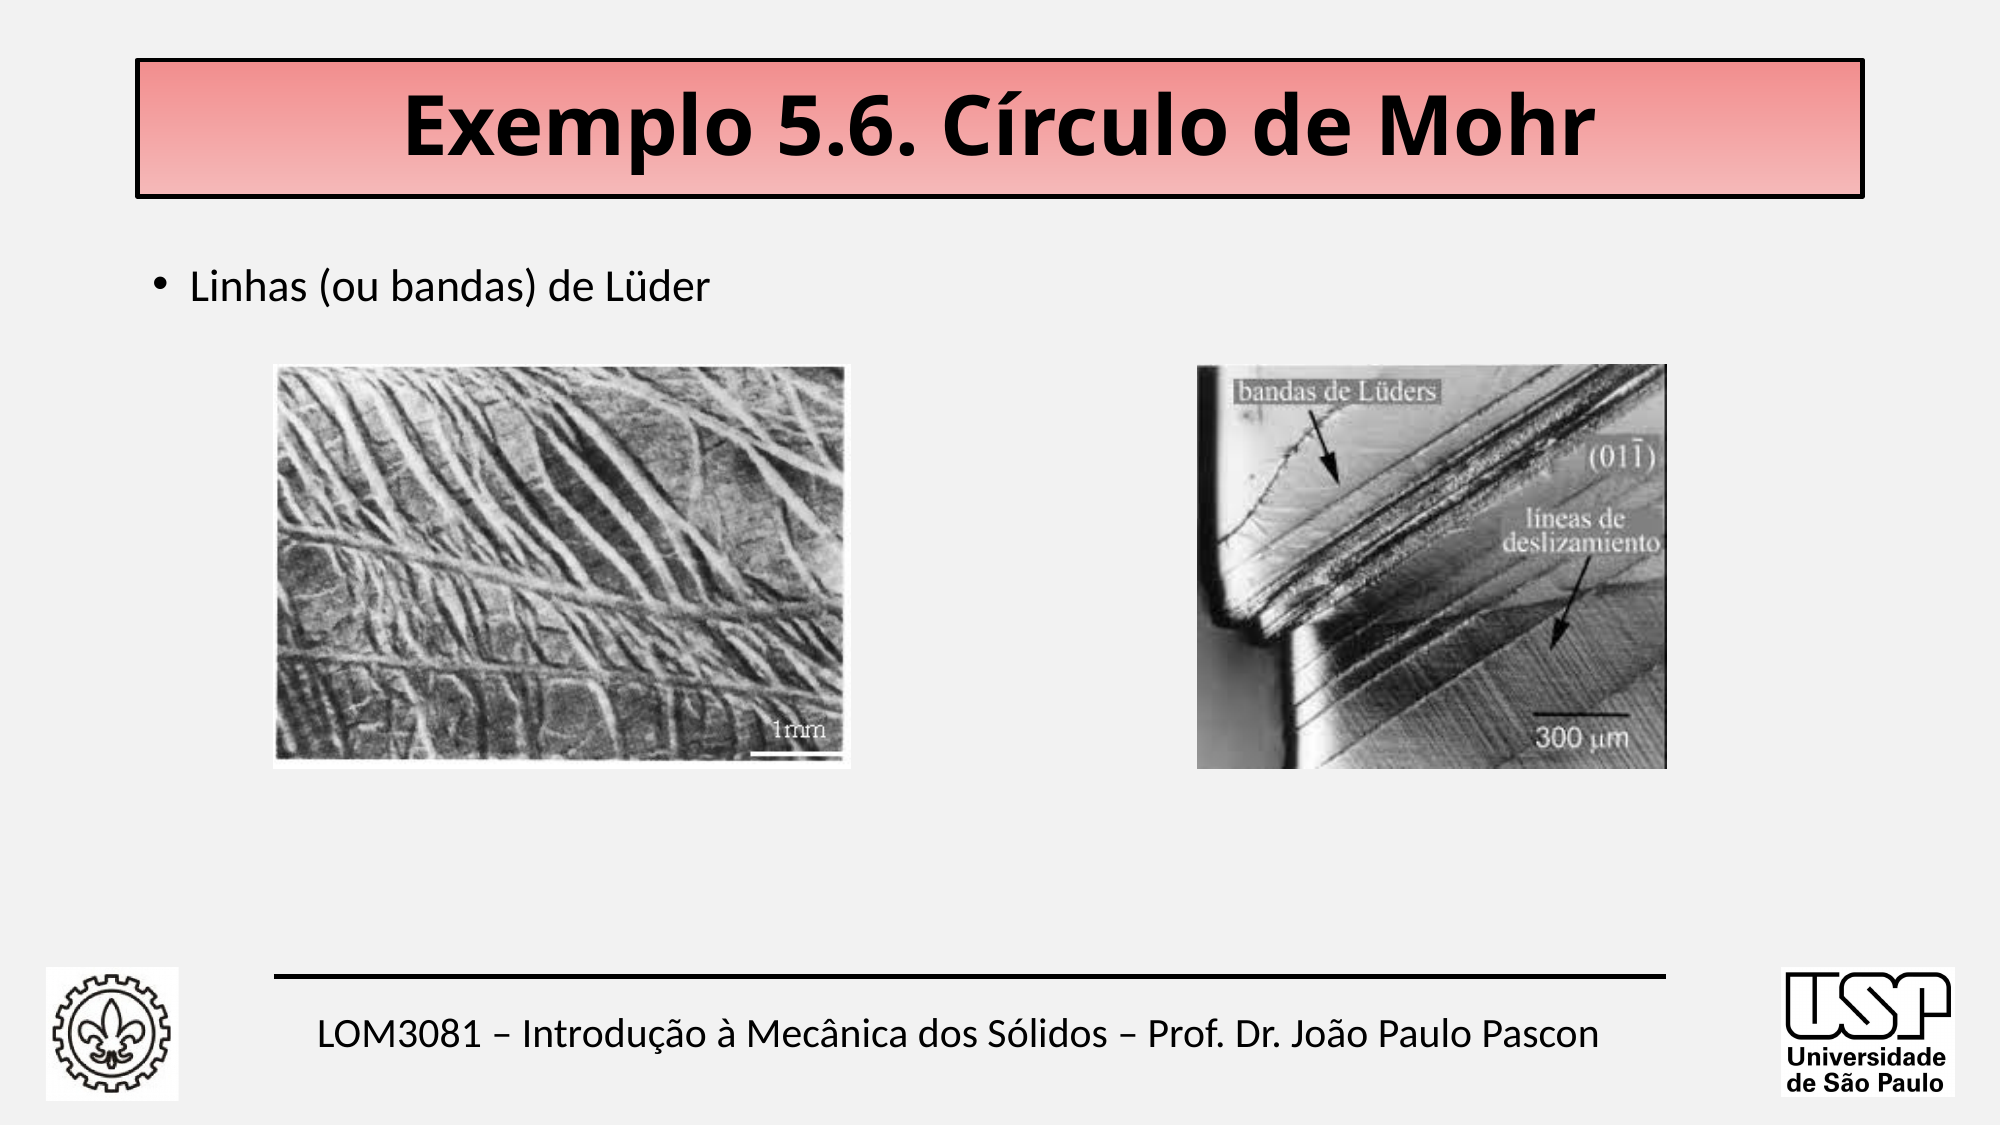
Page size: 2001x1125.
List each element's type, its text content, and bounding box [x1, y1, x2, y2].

picture [273, 364, 851, 769]
text_box LOM3081 – Introdução à Mecânica dos Sólidos – Prof. Dr. João Paulo Pascon [202, 998, 1716, 1064]
picture [1781, 967, 1955, 1097]
list Linhas (ou bandas) de Lüder [137, 220, 1863, 944]
title Exemplo 5.6. Círculo de Mohr [137, 59, 1863, 197]
picture [45, 967, 179, 1101]
picture [1197, 364, 1667, 769]
